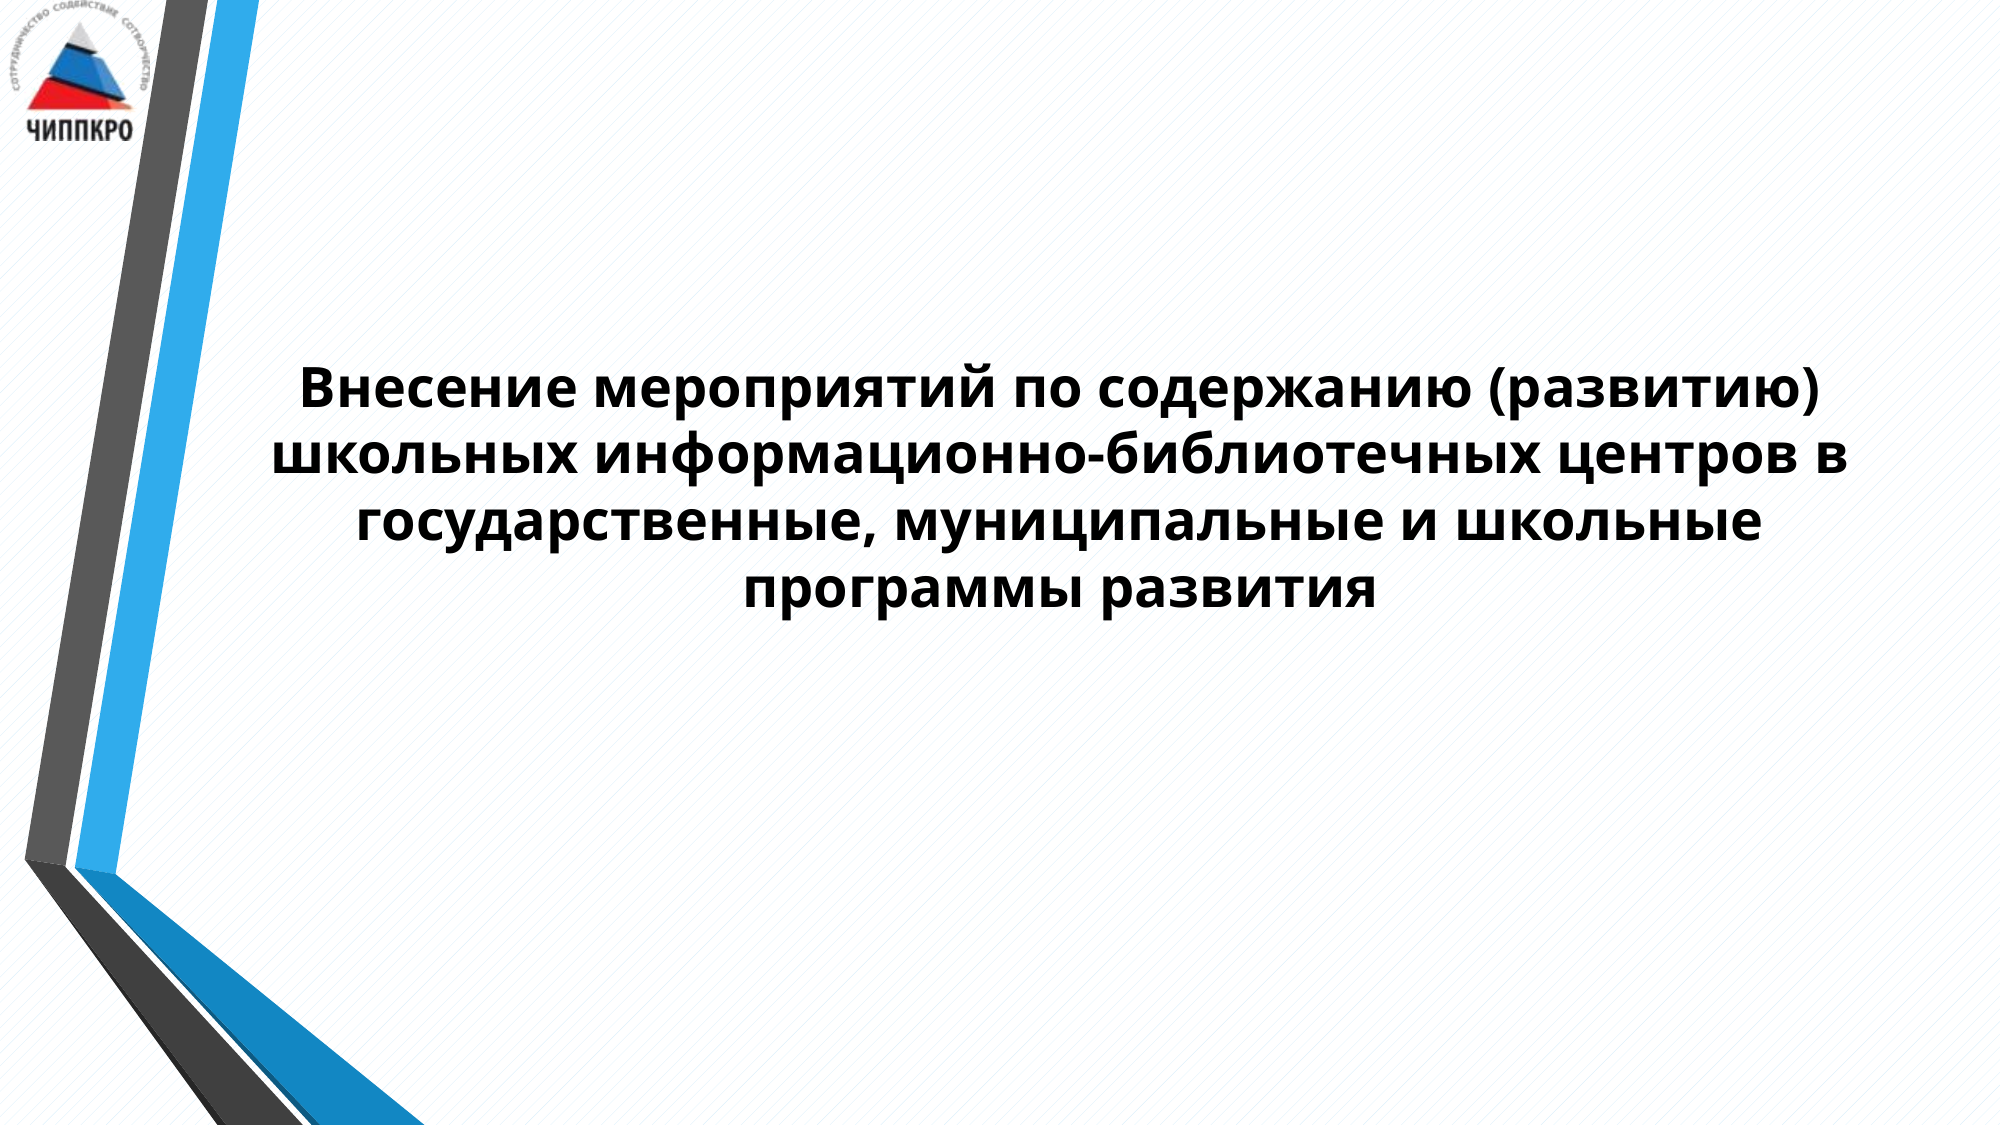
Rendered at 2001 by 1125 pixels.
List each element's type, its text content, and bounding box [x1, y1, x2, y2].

title Внесение мероприятий по содержанию (развитию) школьных информационно-библиотечных центров в государственные, муниципальные и школьные программы развития [238, 341, 1883, 629]
picture [0, 0, 151, 141]
